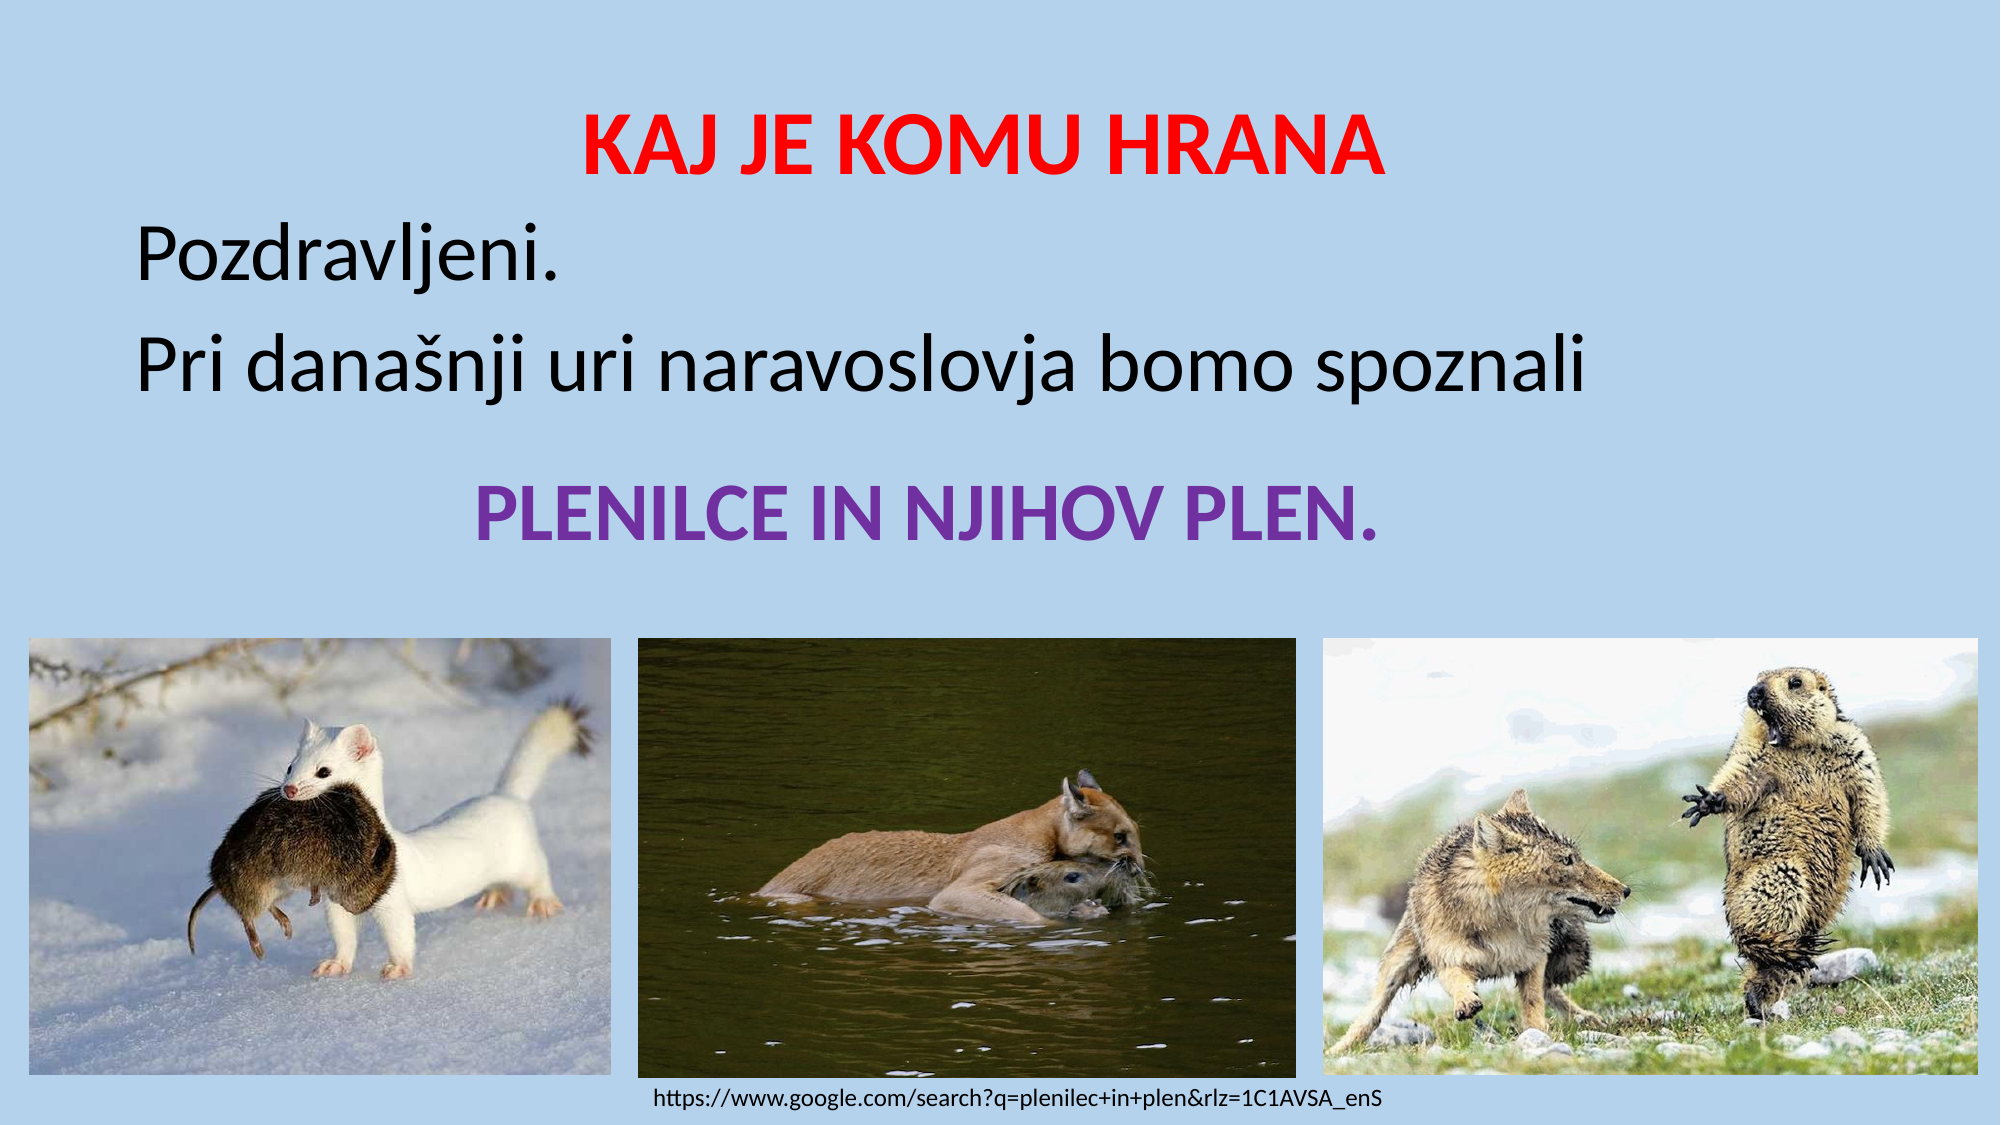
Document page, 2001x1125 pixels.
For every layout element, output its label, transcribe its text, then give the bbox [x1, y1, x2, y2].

title KAJ JE KOMU HRANA [235, 72, 1736, 200]
picture [1323, 638, 1978, 1075]
picture [29, 638, 611, 1075]
text_box https://www.google.com/search?q=plenilec+in+plen&rlz=1C1AVSA_enS [638, 1074, 1813, 1119]
subtitle Pozdravljeni. Pri današnji uri naravoslovja bomo spoznali PLENILCE IN NJIHOV PLEN. [120, 200, 1736, 996]
picture [638, 638, 1296, 1078]
